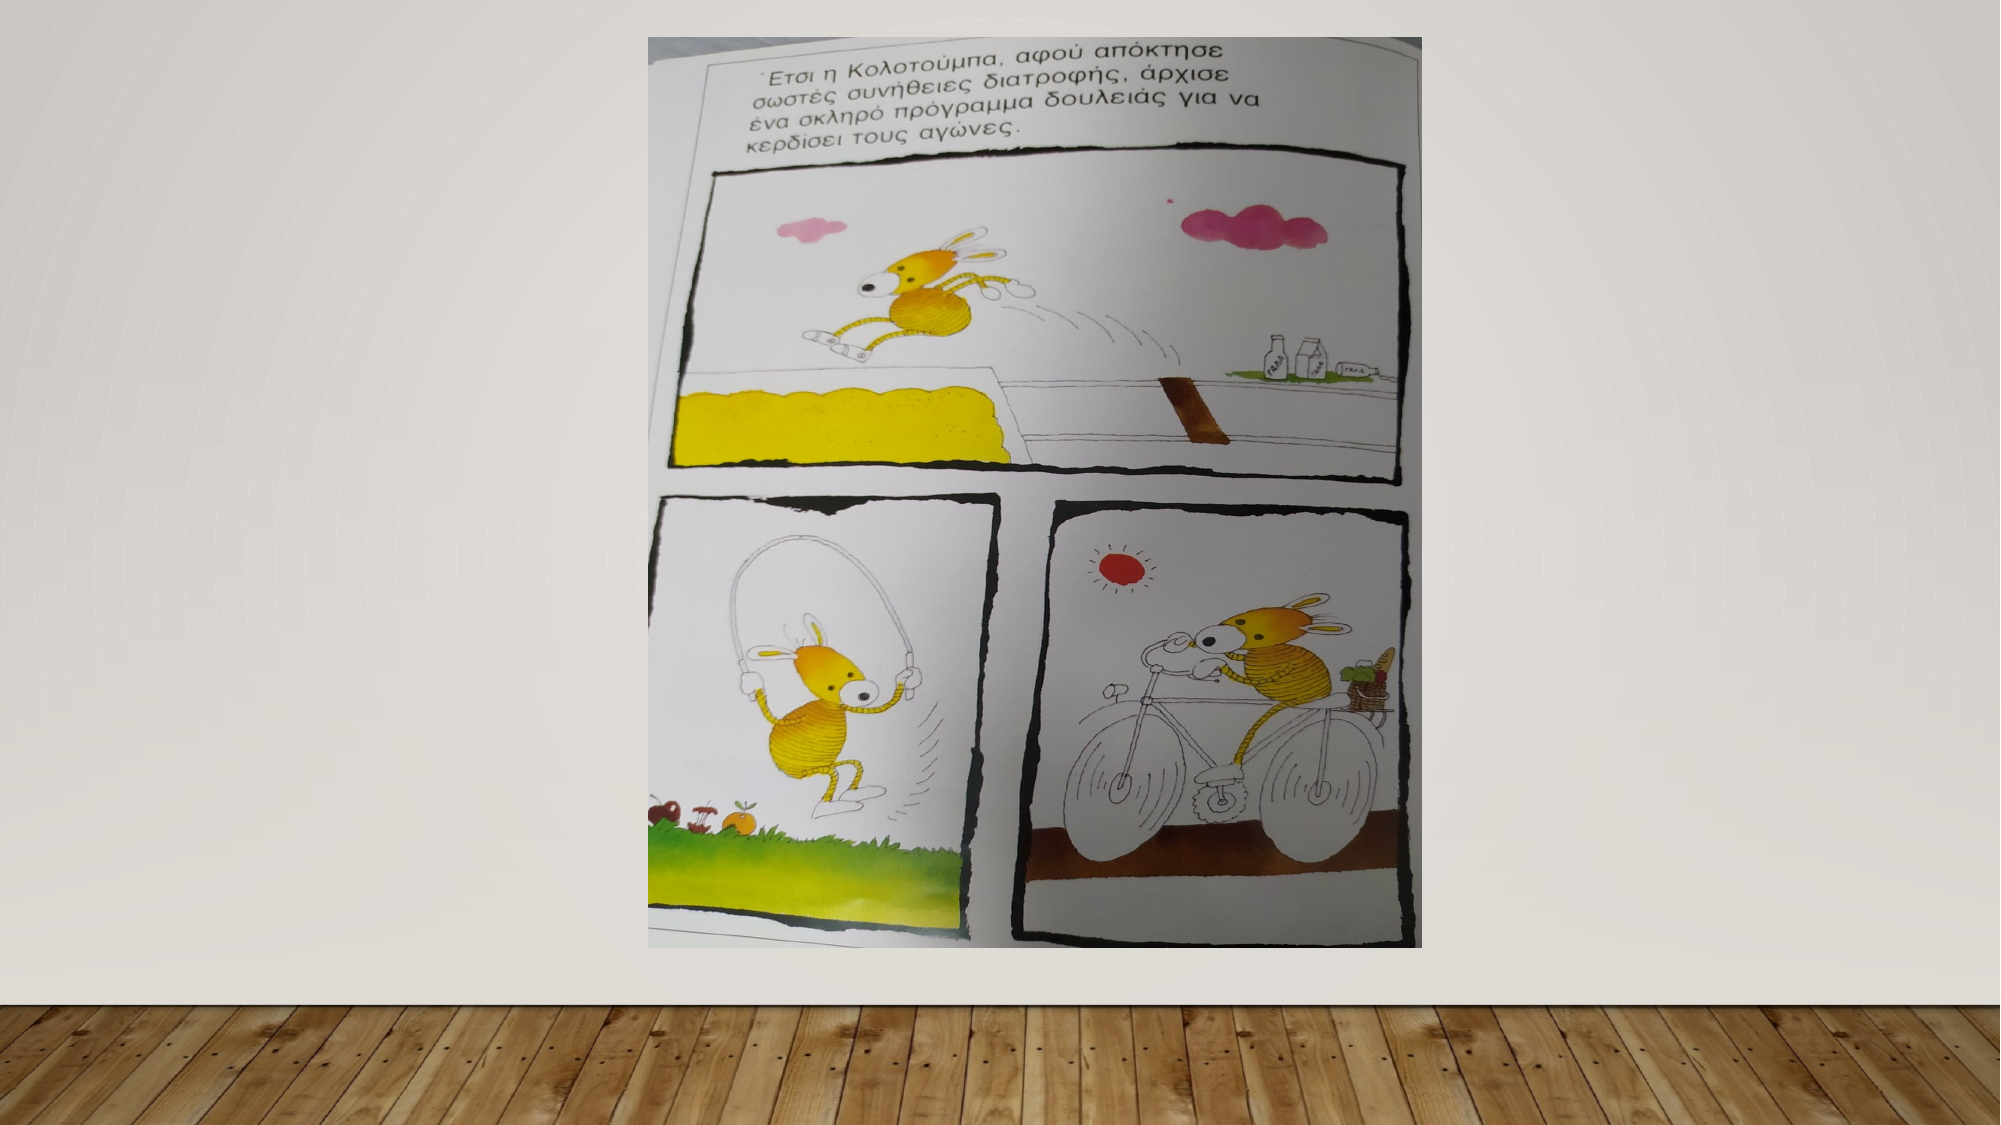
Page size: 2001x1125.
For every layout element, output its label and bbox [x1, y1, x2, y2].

picture [0, 1005, 2000, 1125]
picture [648, 37, 1423, 948]
